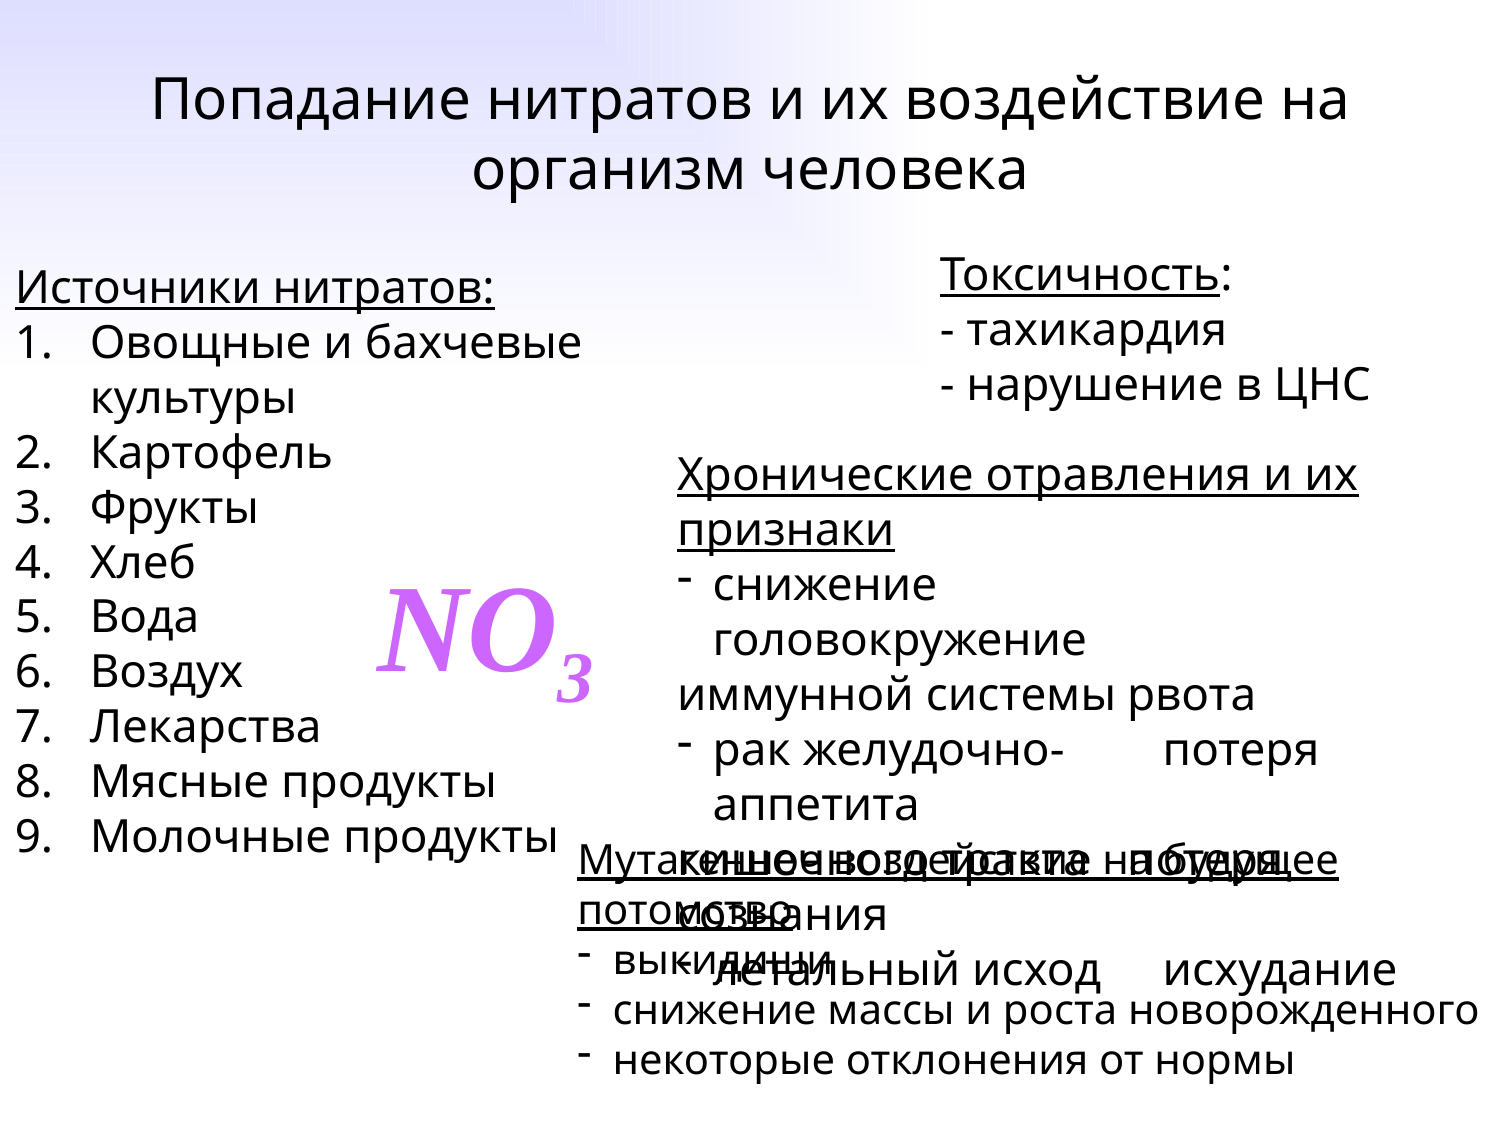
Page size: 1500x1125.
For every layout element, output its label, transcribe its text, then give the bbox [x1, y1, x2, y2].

text_box Хронические отравления и их признаки снижение головокружение иммунной системы рвота рак желудочно- потеря аппетита кишечного тракта потеря сознания летальный исход исхудание [662, 437, 1500, 825]
text_box Источники нитратов: Овощные и бахчевые культуры Картофель Фрукты Хлеб Вода Воздух Лекарства Мясные продукты Молочные продукты [0, 249, 625, 920]
title Попадание нитратов и их воздействие на организм человека [112, 37, 1388, 226]
text_box Мутагенное воздействие на будущее потомство выкидиши снижение массы и роста новорожденного некоторые отклонения от нормы [562, 825, 1500, 1090]
text_box NO3 [362, 462, 638, 725]
text_box Токсичность: - тахикардия - нарушение в ЦНС [924, 237, 1400, 418]
